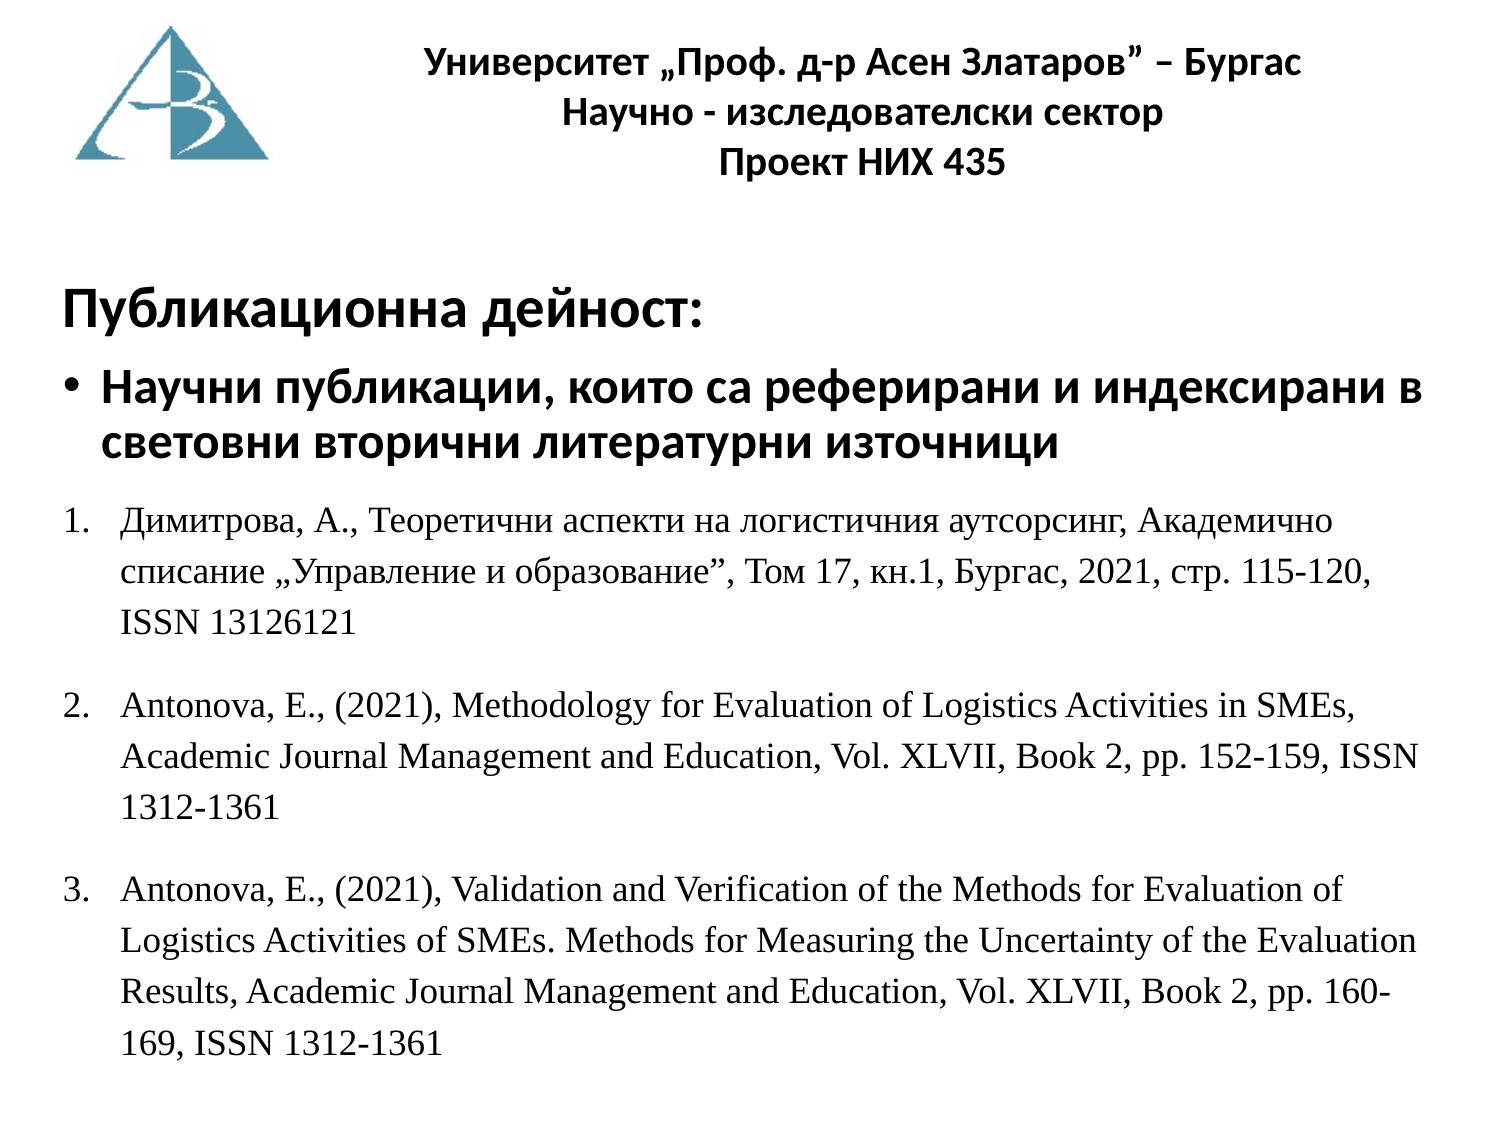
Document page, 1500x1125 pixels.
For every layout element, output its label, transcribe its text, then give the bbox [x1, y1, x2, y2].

list Публикационна дейност: Научни публикации, които са реферирани и индексирани в световни вторични литературни източници Димитрова, А., Теоретични аспекти на логистичния аутсорсинг, Академично списание „Управление и образование”, Том 17, кн.1, Бургас, 2021, стр. 115-120, ISSN 13126121 Antonova, E., (2021), Methodology for Evaluation of Logistics Activities in SMEs, Academic Journal Management and Education, Vol. XLVII, Book 2, pp. 152-159, ISSN 1312-1361 Antonova, E., (2021), Validation and Verification of the Methods for Evaluation of Logistics Activities of SMEs. Methods for Measuring the Uncertainty of the Evaluation Results, Academic Journal Management and Education, Vol. XLVII, Book 2, pp. 160-169, ISSN 1312-1361 [47, 269, 1448, 1081]
picture [73, 26, 273, 166]
